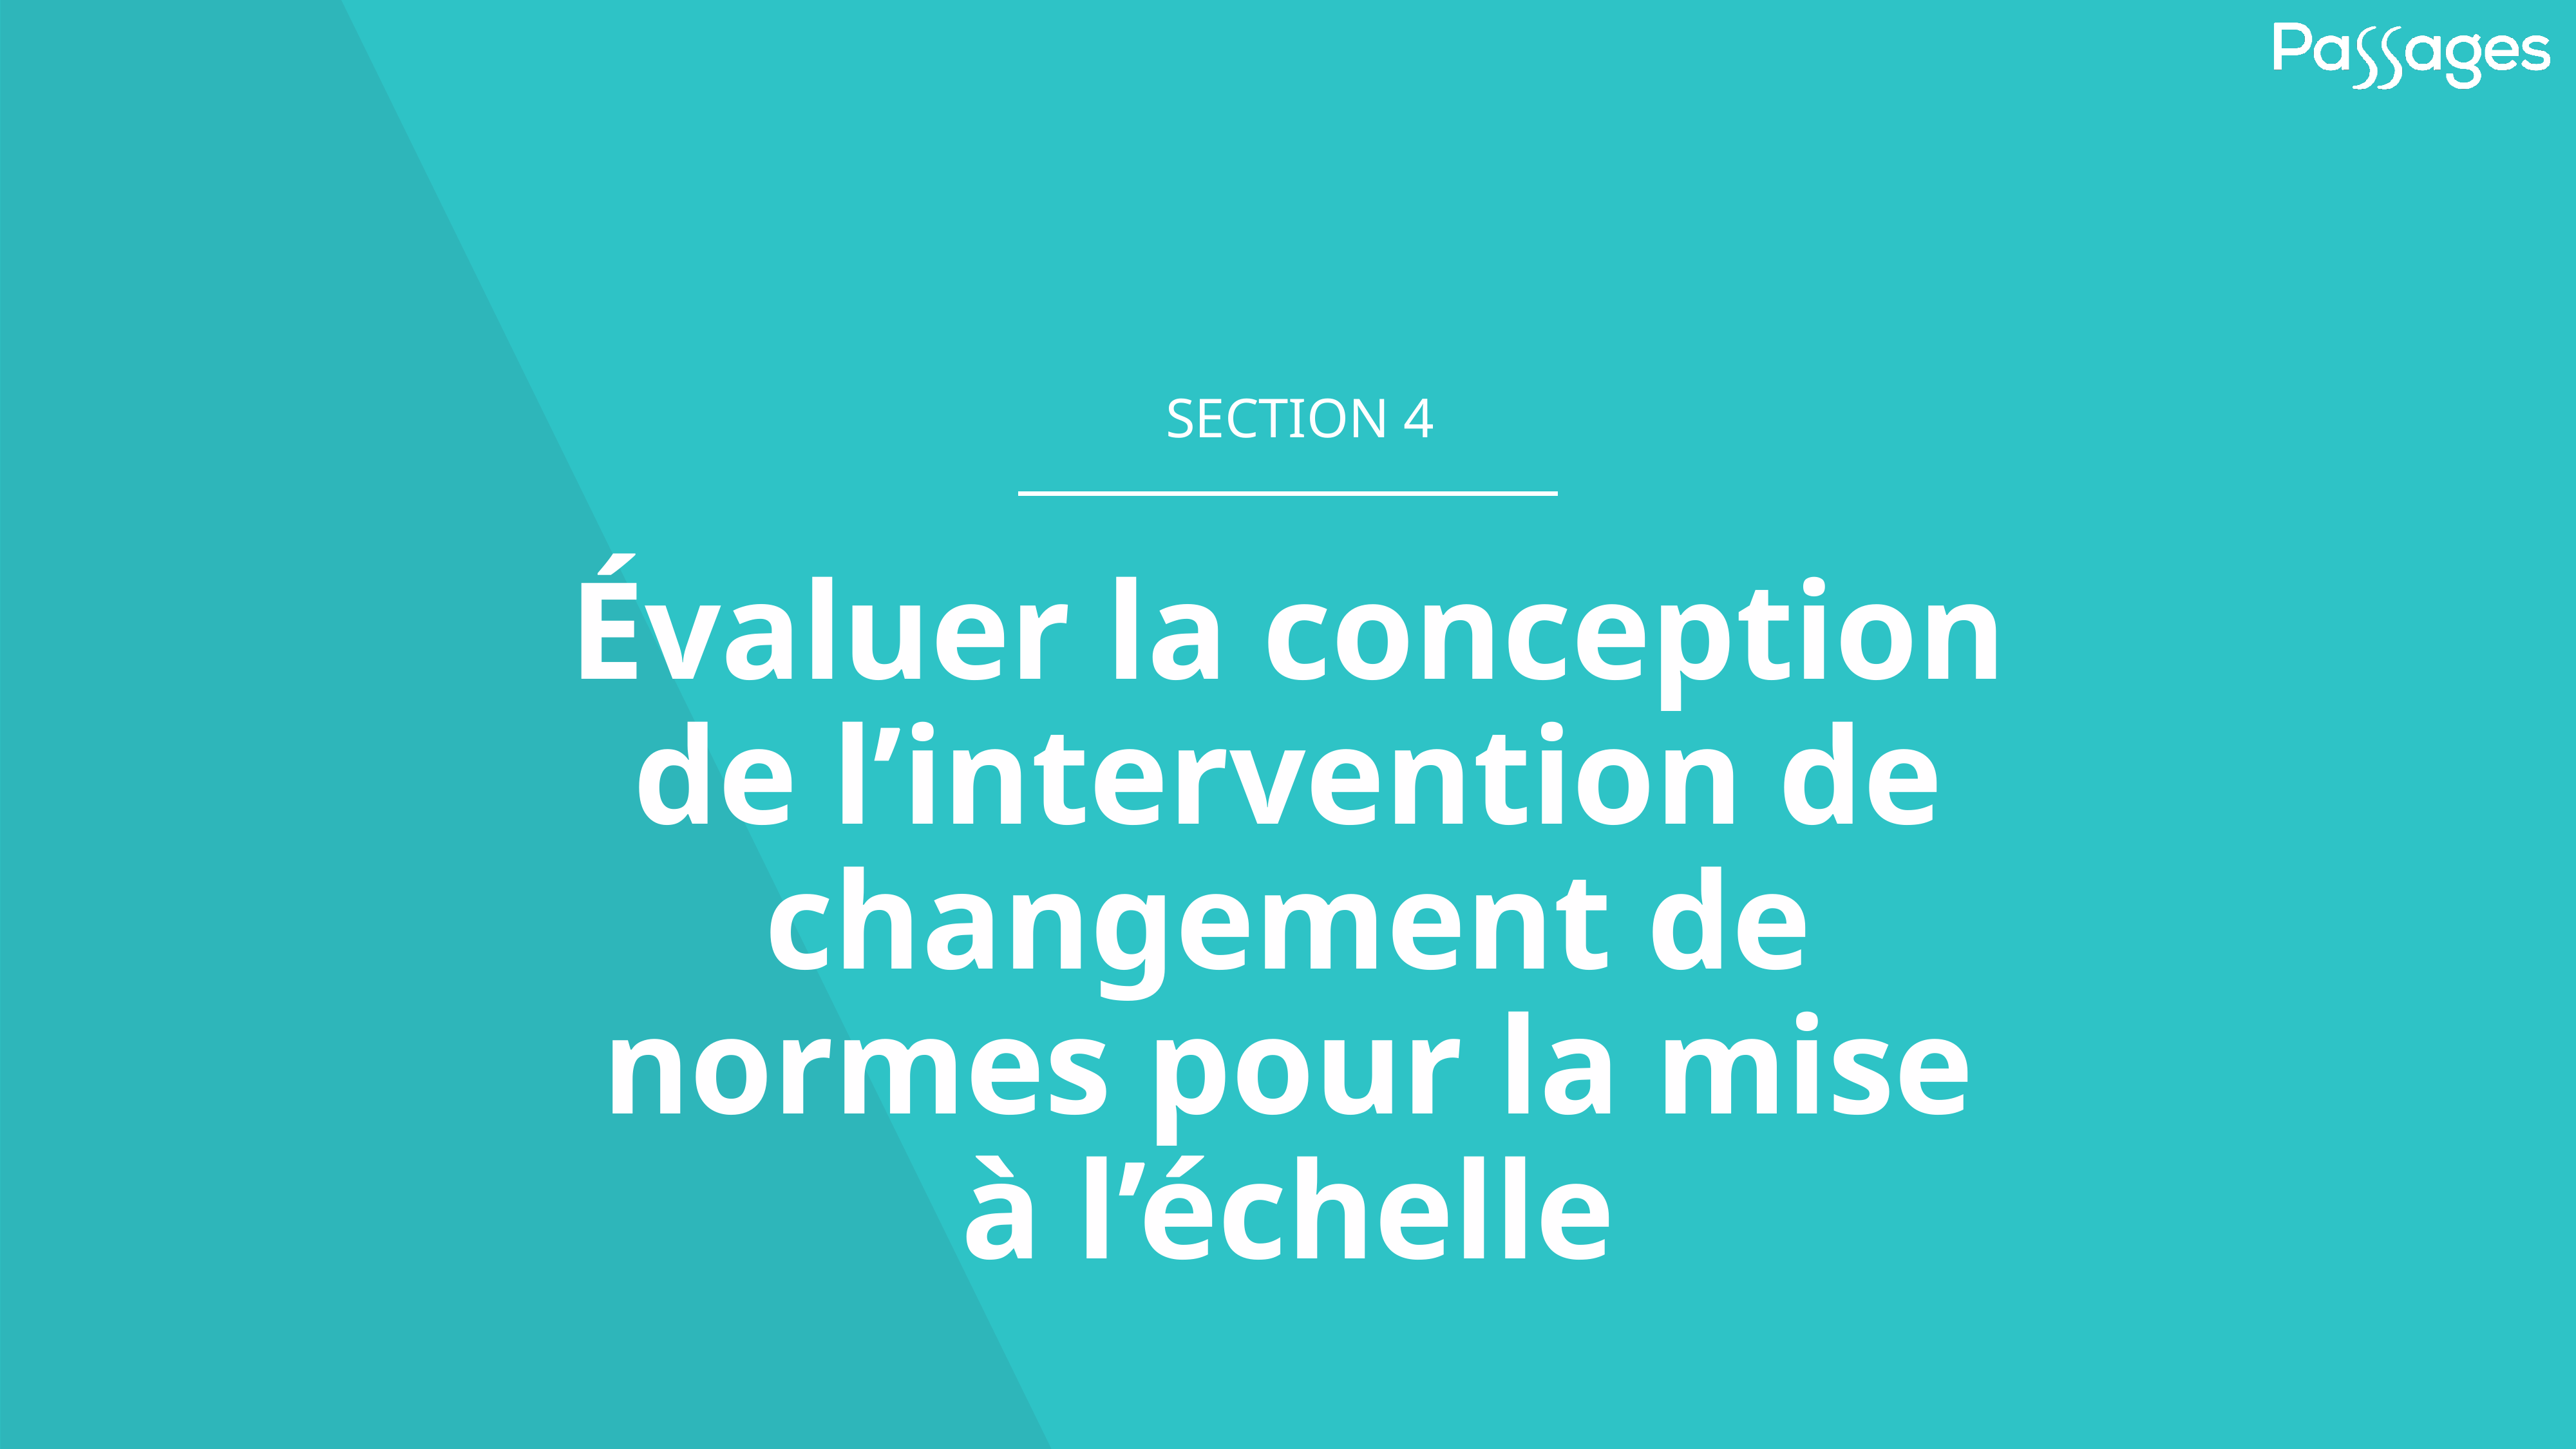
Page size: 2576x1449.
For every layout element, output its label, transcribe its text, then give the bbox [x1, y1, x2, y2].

title Évaluer la conception de l’intervention de changement de normes pour la mise à l’échelle [541, 558, 2035, 789]
list SECTION 4 [670, 379, 1906, 434]
picture [2264, 0, 2559, 102]
